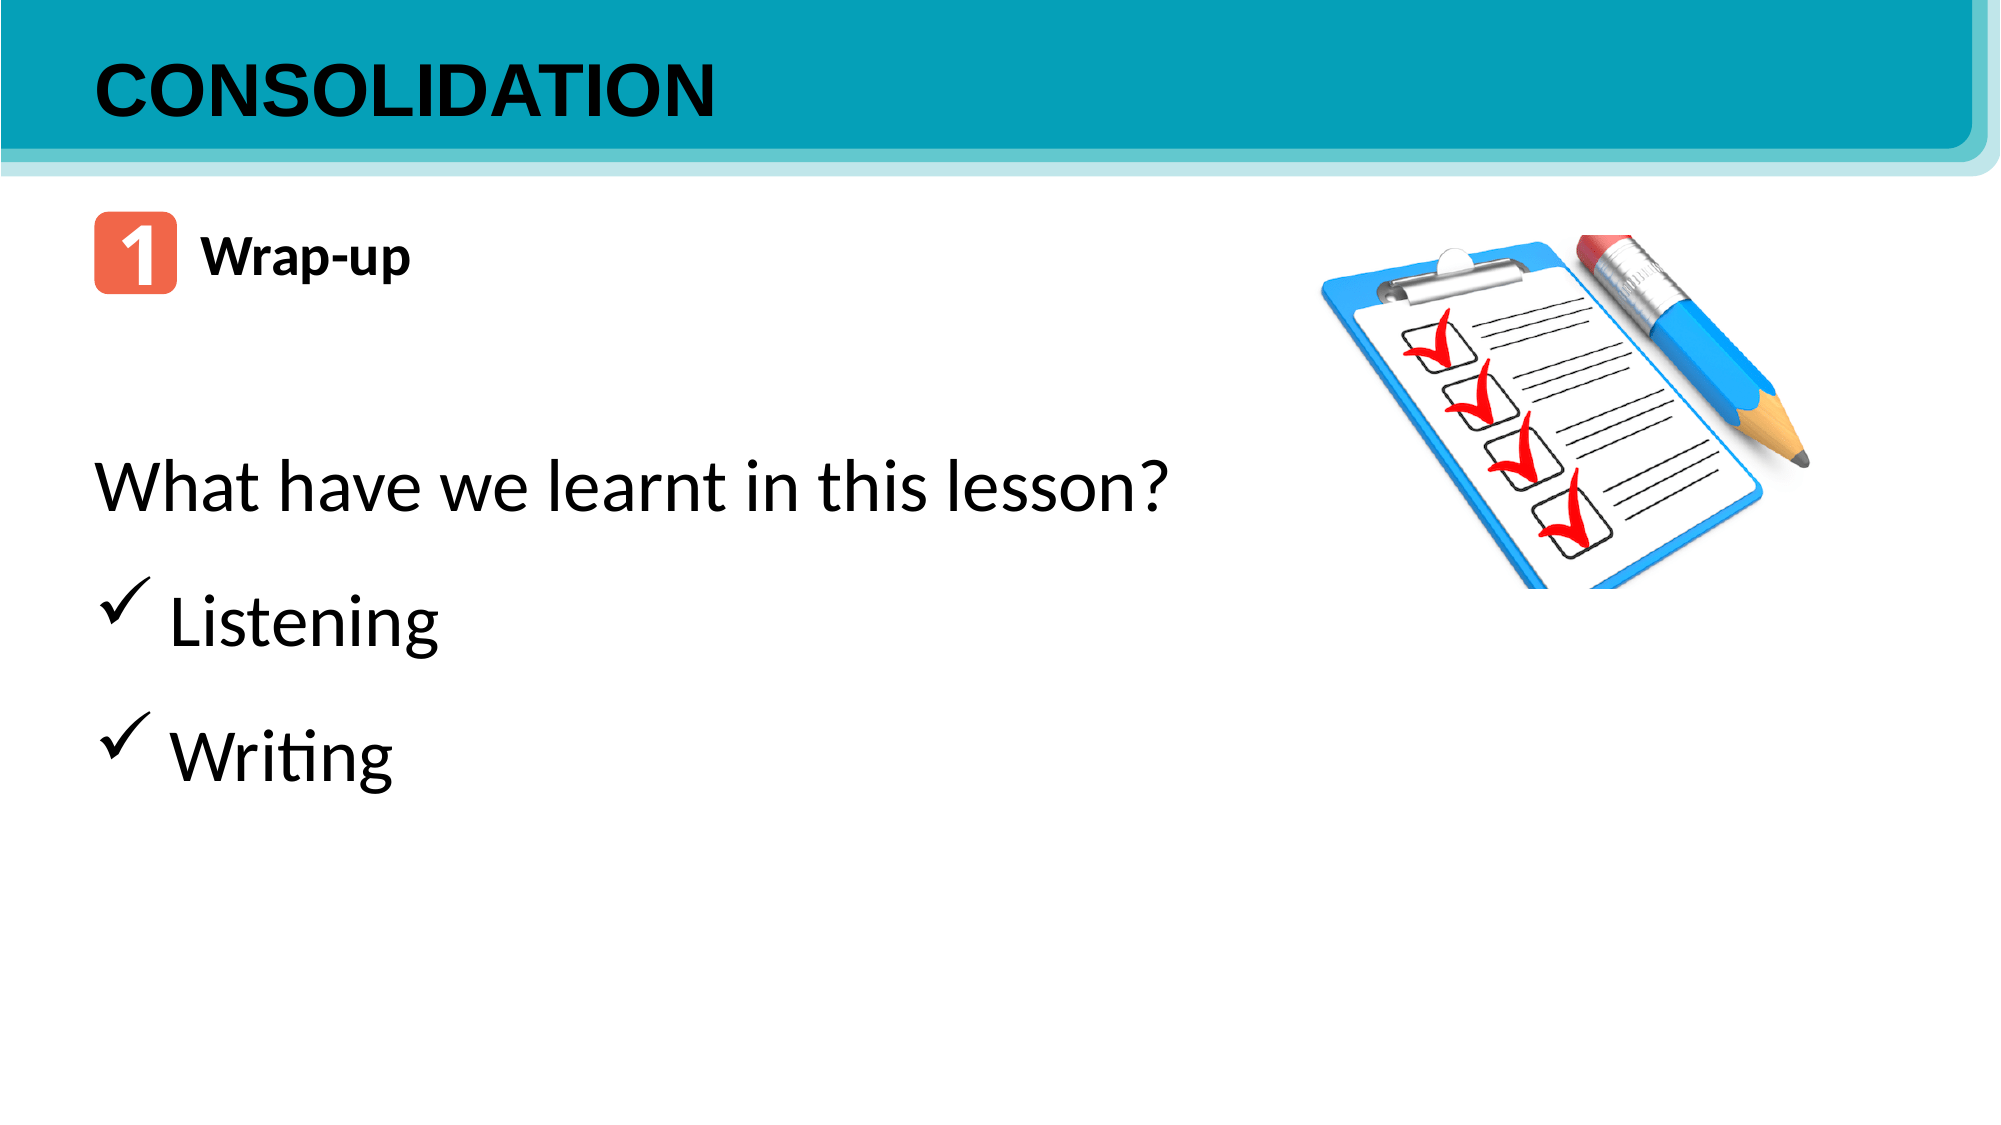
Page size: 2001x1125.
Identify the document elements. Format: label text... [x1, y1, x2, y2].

text_box Wrap-up [185, 210, 1960, 295]
text_box What have we learnt in this lesson? Listening Writing [79, 384, 1958, 805]
text_box [93, 211, 103, 295]
text_box [169, 212, 178, 294]
picture [1300, 235, 1827, 589]
text_box 1 [103, 194, 169, 310]
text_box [1, 0, 2000, 177]
